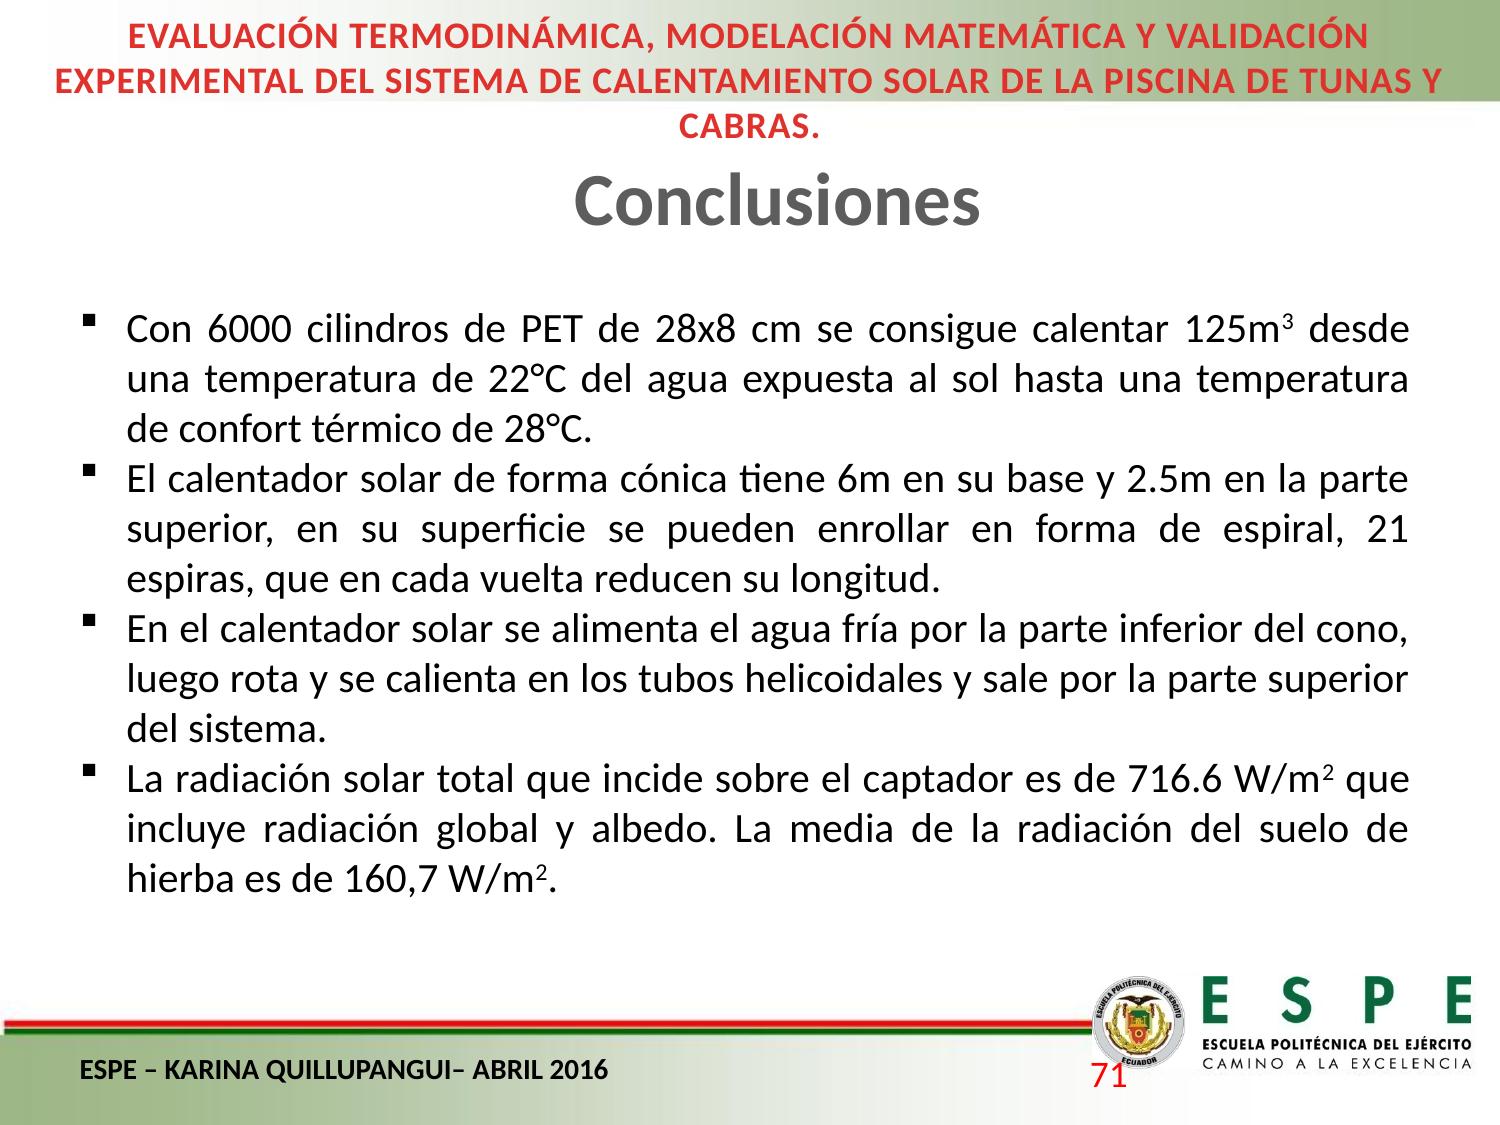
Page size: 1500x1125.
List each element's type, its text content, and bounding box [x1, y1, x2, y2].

text_box Con 6000 cilindros de PET de 28x8 cm se consigue calentar 125m3 desde una temperatura de 22°C del agua expuesta al sol hasta una temperatura de confort térmico de 28°C. El calentador solar de forma cónica tiene 6m en su base y 2.5m en la parte superior, en su superficie se pueden enrollar en forma de espiral, 21 espiras, que en cada vuelta reducen su longitud. En el calentador solar se alimenta el agua fría por la parte inferior del cono, luego rota y se calienta en los tubos helicoidales y sale por la parte superior del sistema. La radiación solar total que incide sobre el captador es de 716.6 W/m2 que incluye radiación global y albedo. La media de la radiación del suelo de hierba es de 160,7 W/m2. [64, 293, 1425, 954]
picture [0, 154, 1500, 1125]
slide_number 71 [1074, 1042, 1425, 1103]
text_box EVALUACIÓN TERMODINÁMICA, MODELACIÓN MATEMÁTICA Y VALIDACIÓN EXPERIMENTAL DEL SISTEMA DE CALENTAMIENTO SOLAR DE LA PISCINA DE TUNAS Y CABRAS. [0, 3, 1500, 154]
text_box Conclusiones [481, 143, 1075, 249]
footer ESPE – KARINA QUILLUPANGUI– ABRIL 2016 [64, 1042, 988, 1103]
